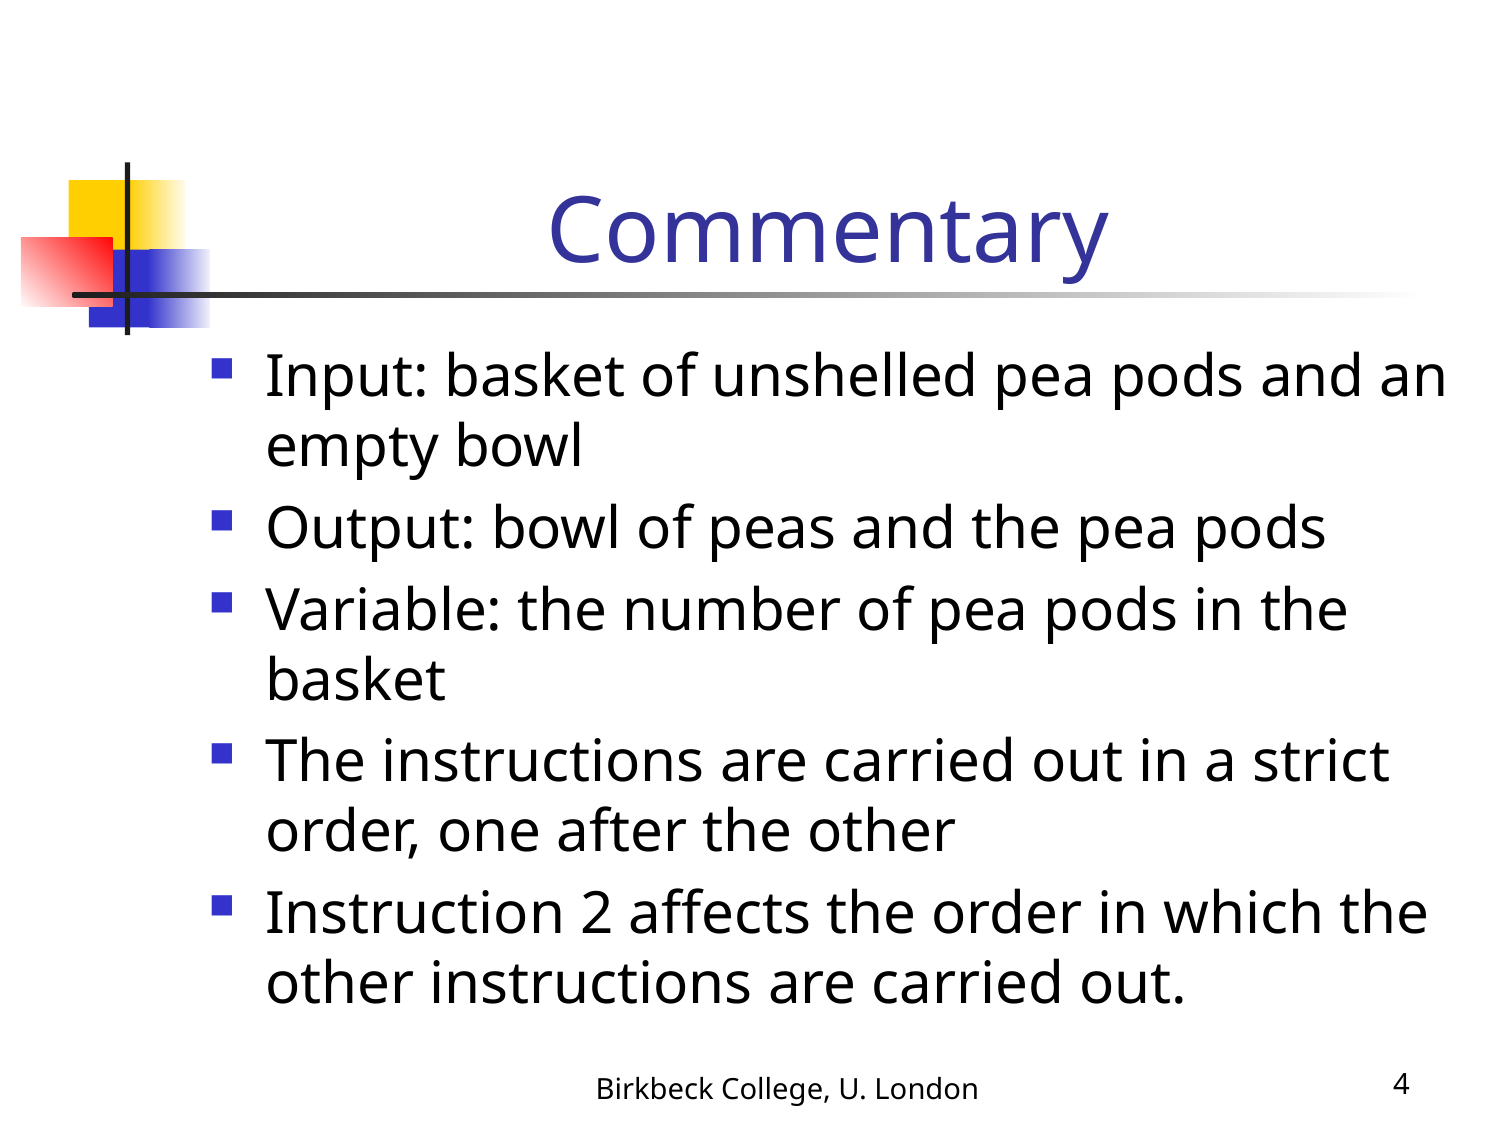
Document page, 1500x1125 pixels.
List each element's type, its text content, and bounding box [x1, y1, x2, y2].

slide_number 4 [1112, 1037, 1426, 1113]
footer Birkbeck College, U. London [549, 1037, 1026, 1113]
title Commentary [188, 101, 1468, 289]
list Input: basket of unshelled pea pods and an empty bowl Output: bowl of peas and the pea pods Variable: the number of pea pods in the basket The instructions are carried out in a strict order, one after the other Instruction 2 affects the order in which the other instructions are carried out. [193, 331, 1469, 1059]
